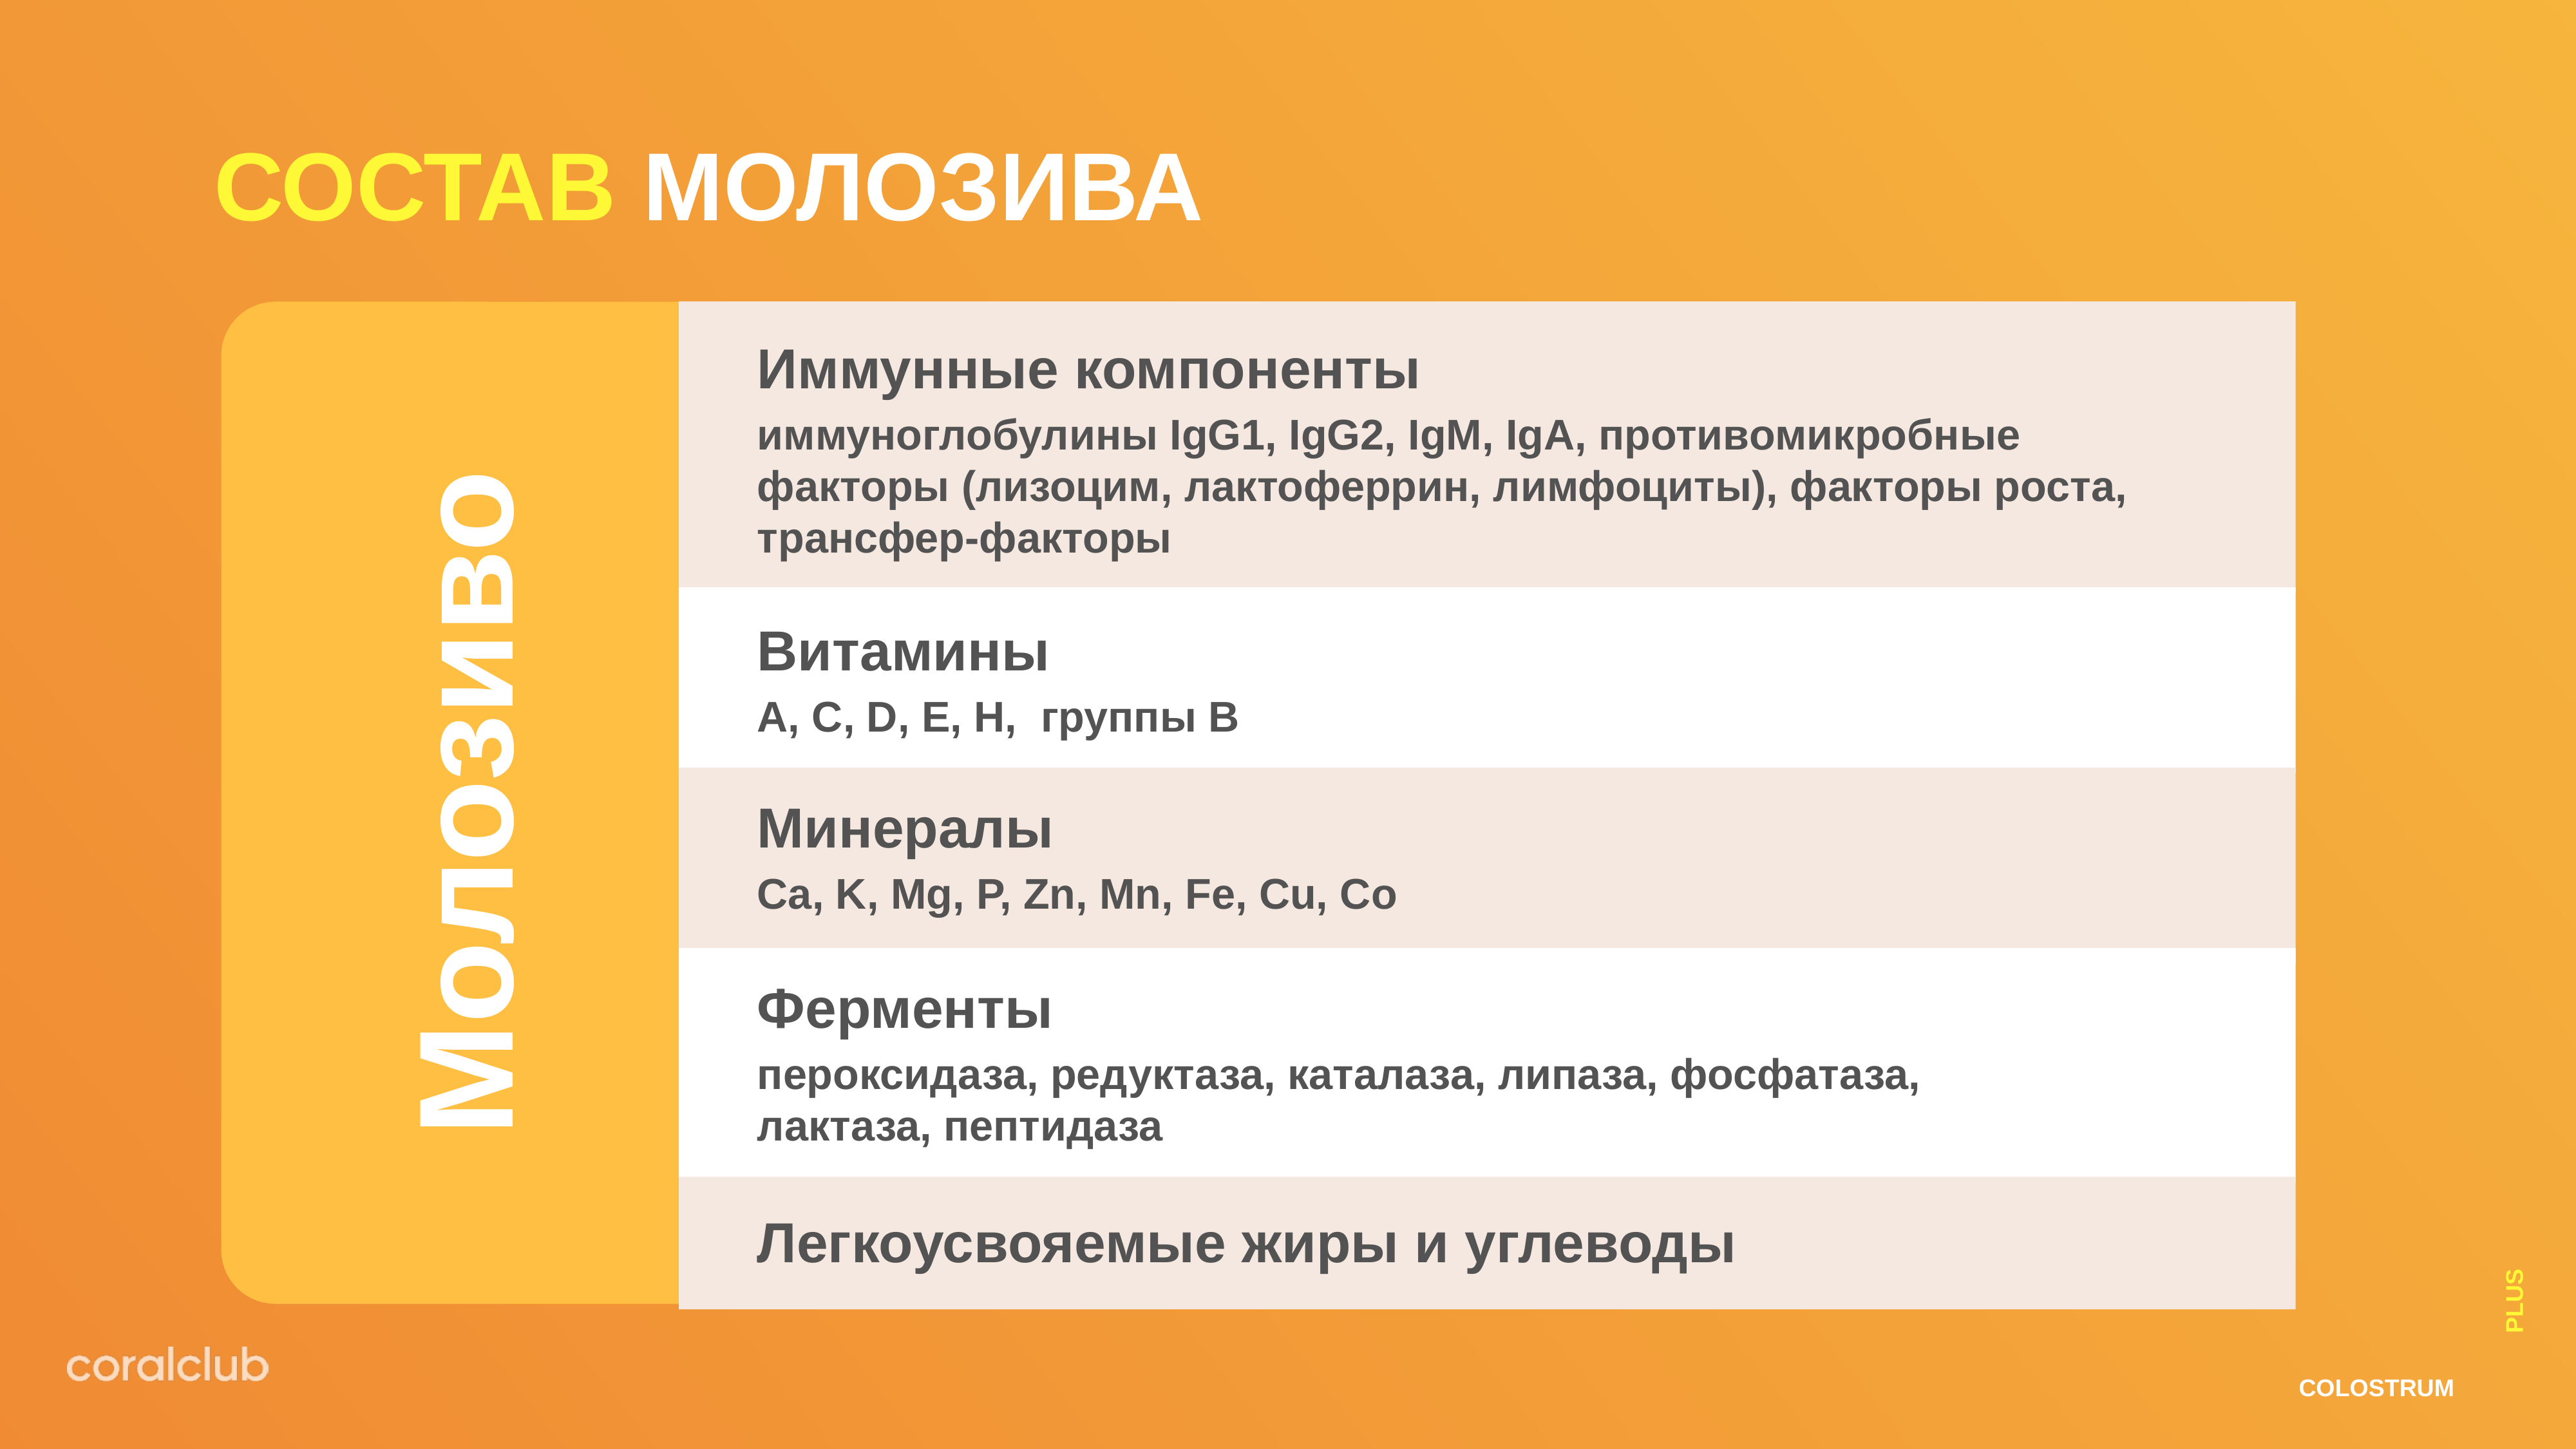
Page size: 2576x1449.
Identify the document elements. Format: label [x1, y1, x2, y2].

text_box [0, 0, 2576, 1449]
